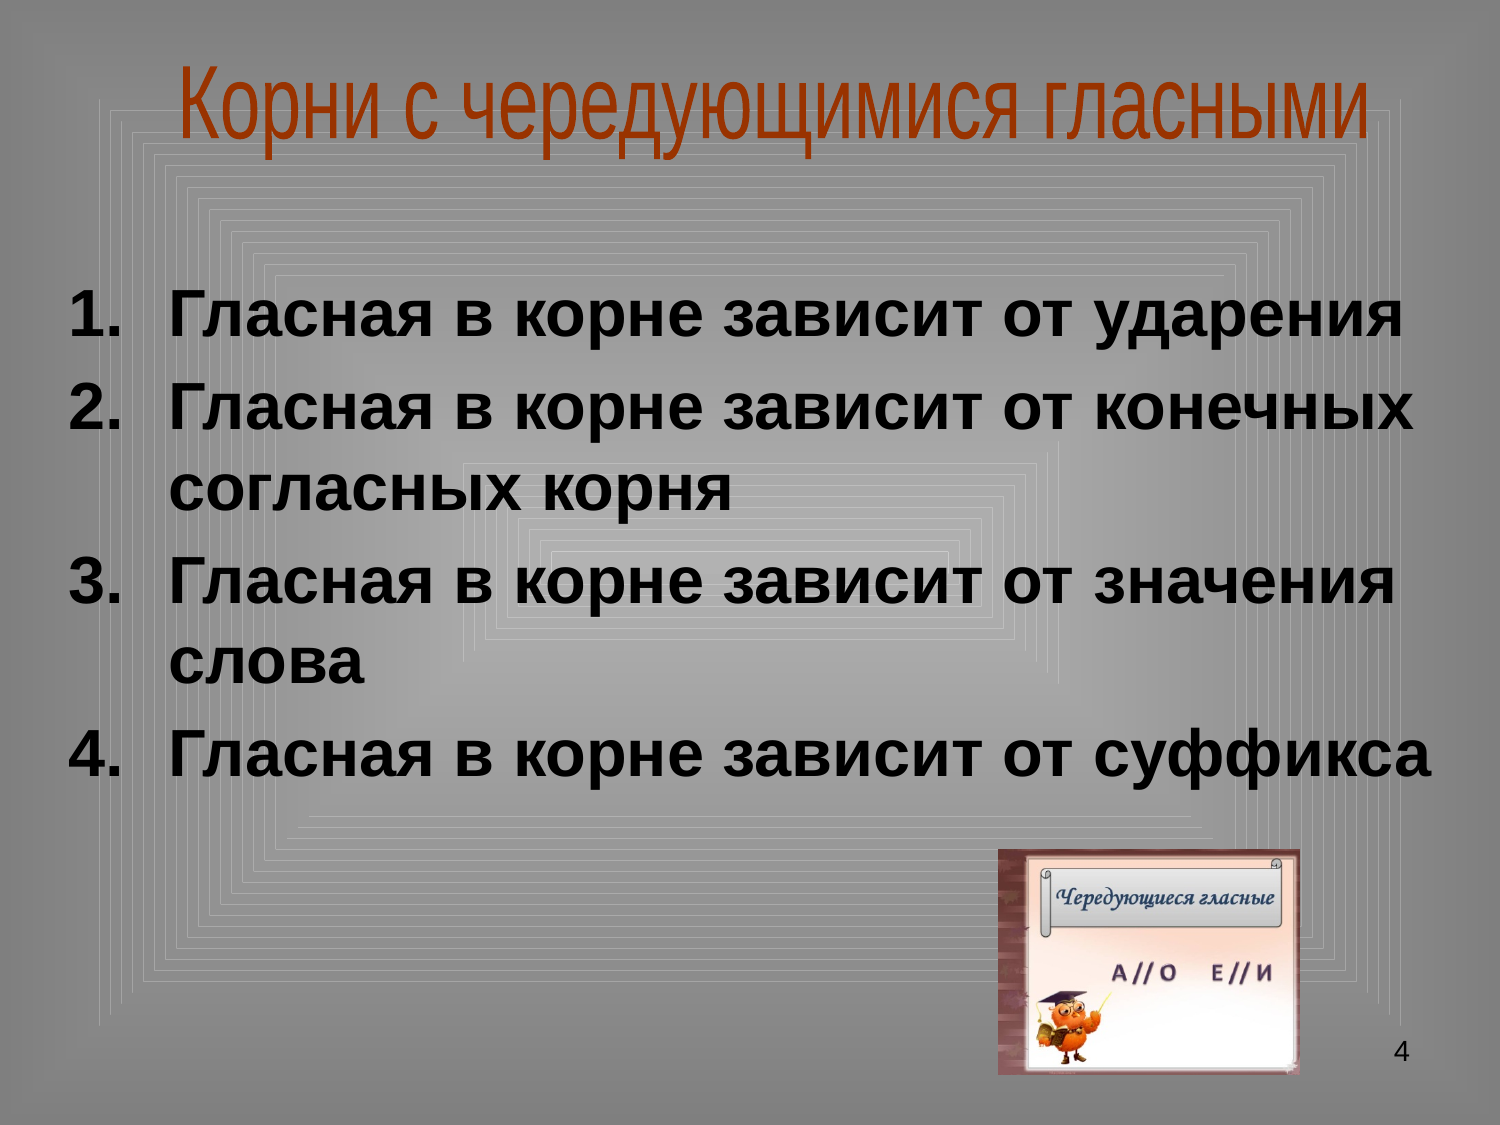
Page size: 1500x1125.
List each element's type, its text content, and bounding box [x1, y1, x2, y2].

picture [997, 848, 1300, 1076]
list Гласная в корне зависит от ударения Гласная в корне зависит от конечных согласных корня Гласная в корне зависит от значения слова Гласная в корне зависит от суффикса [52, 262, 1460, 1006]
slide_number 4 [1074, 1024, 1426, 1103]
